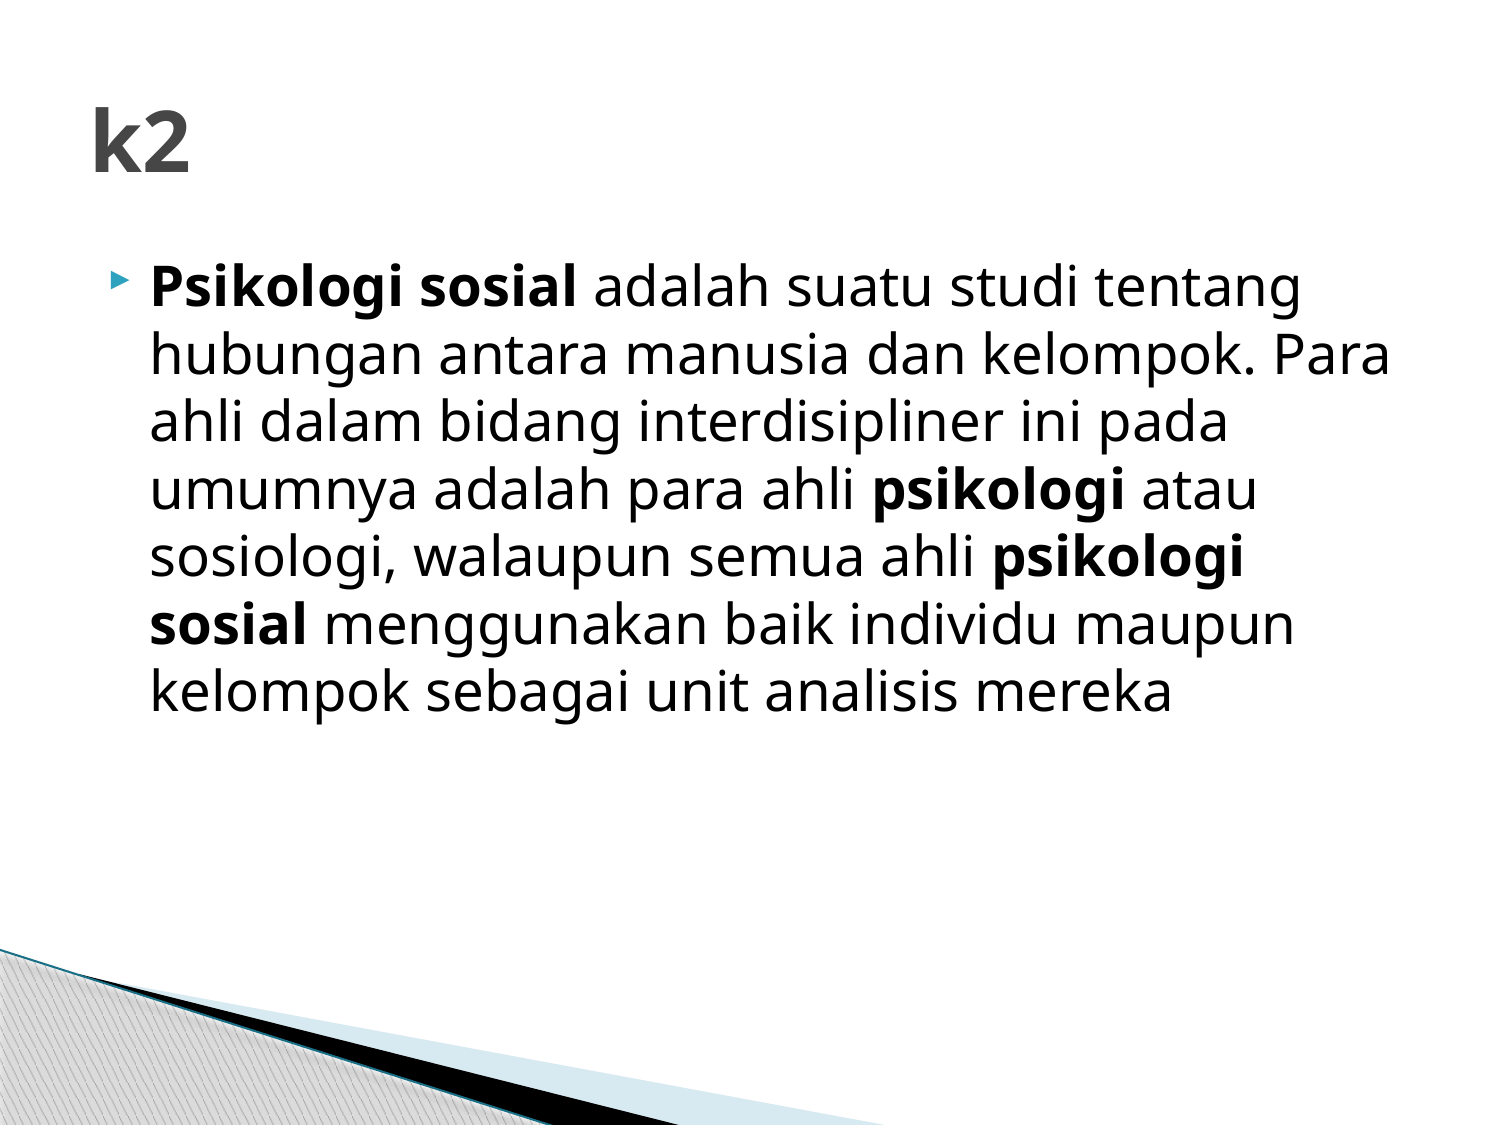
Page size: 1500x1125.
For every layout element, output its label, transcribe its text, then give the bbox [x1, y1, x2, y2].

title k2 [75, 45, 1425, 233]
list Psikologi sosial adalah suatu studi tentang hubungan antara manusia dan kelompok. Para ahli dalam bidang interdisipliner ini pada umumnya adalah para ahli psikologi atau sosiologi, walaupun semua ahli psikologi sosial menggunakan baik individu maupun kelompok sebagai unit analisis mereka [75, 243, 1425, 986]
